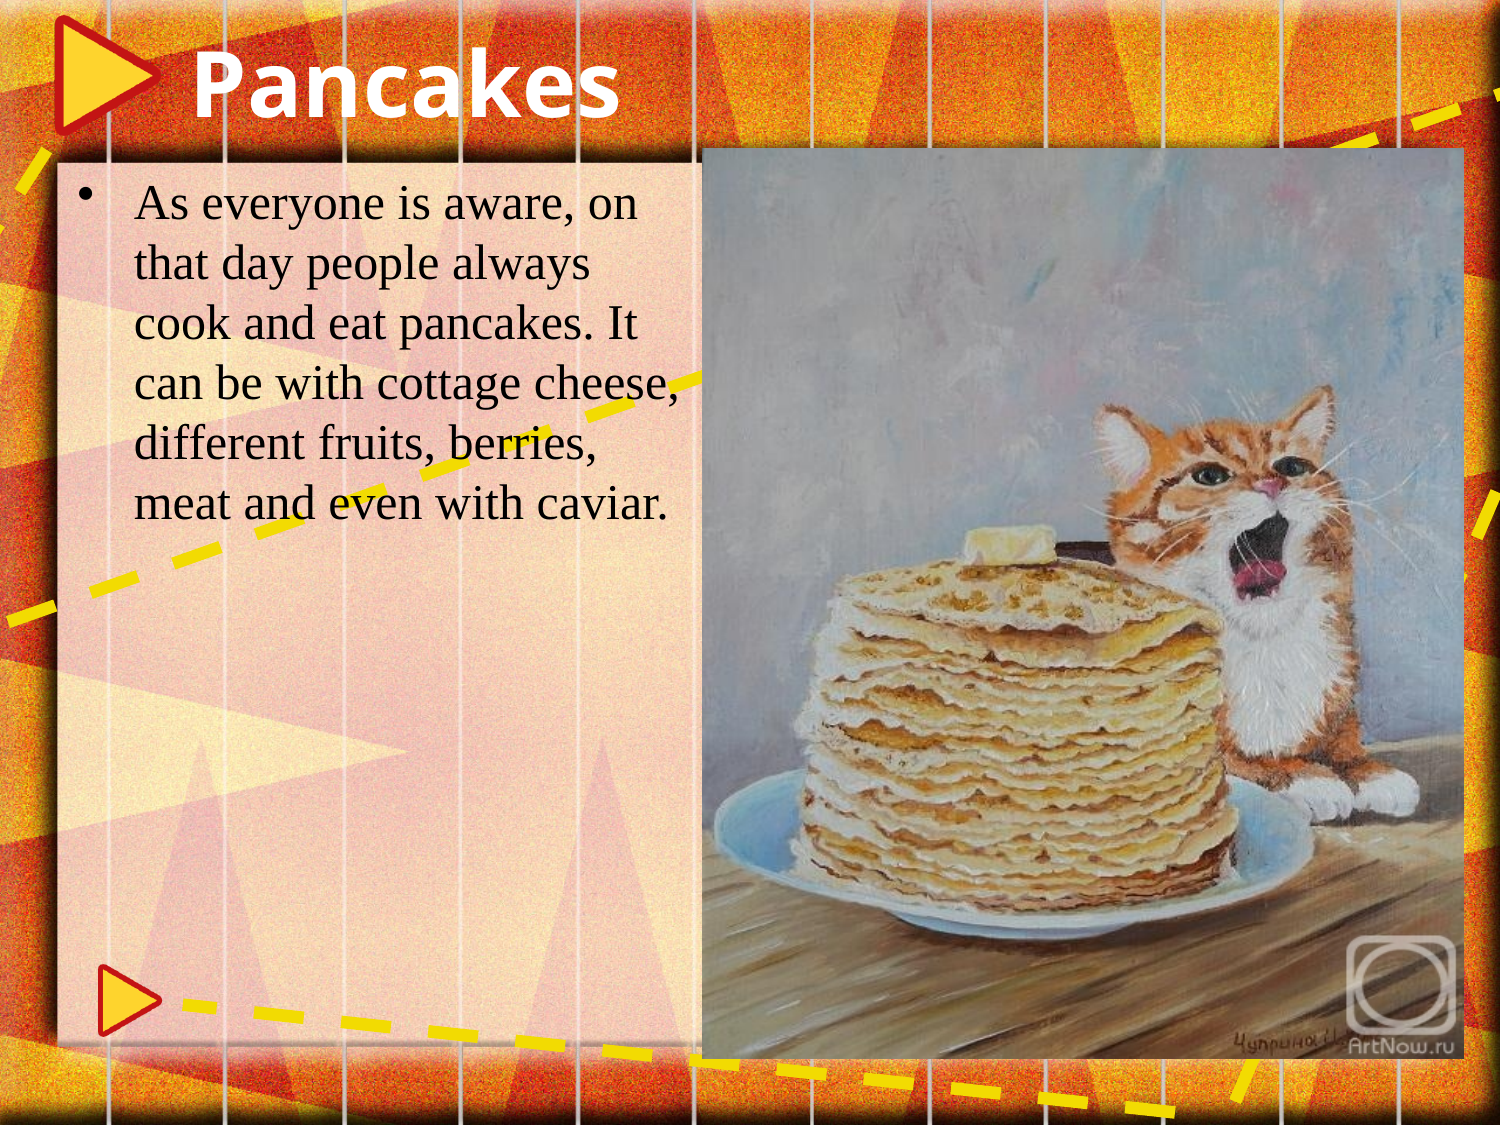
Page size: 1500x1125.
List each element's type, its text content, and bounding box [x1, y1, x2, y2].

title Pancakes [174, 0, 1500, 163]
picture [0, 0, 1500, 1125]
list As everyone is aware, on that day people always cook and eat pancakes. It can be with cottage cheese, different fruits, berries, meat and even with caviar. [62, 162, 697, 1038]
